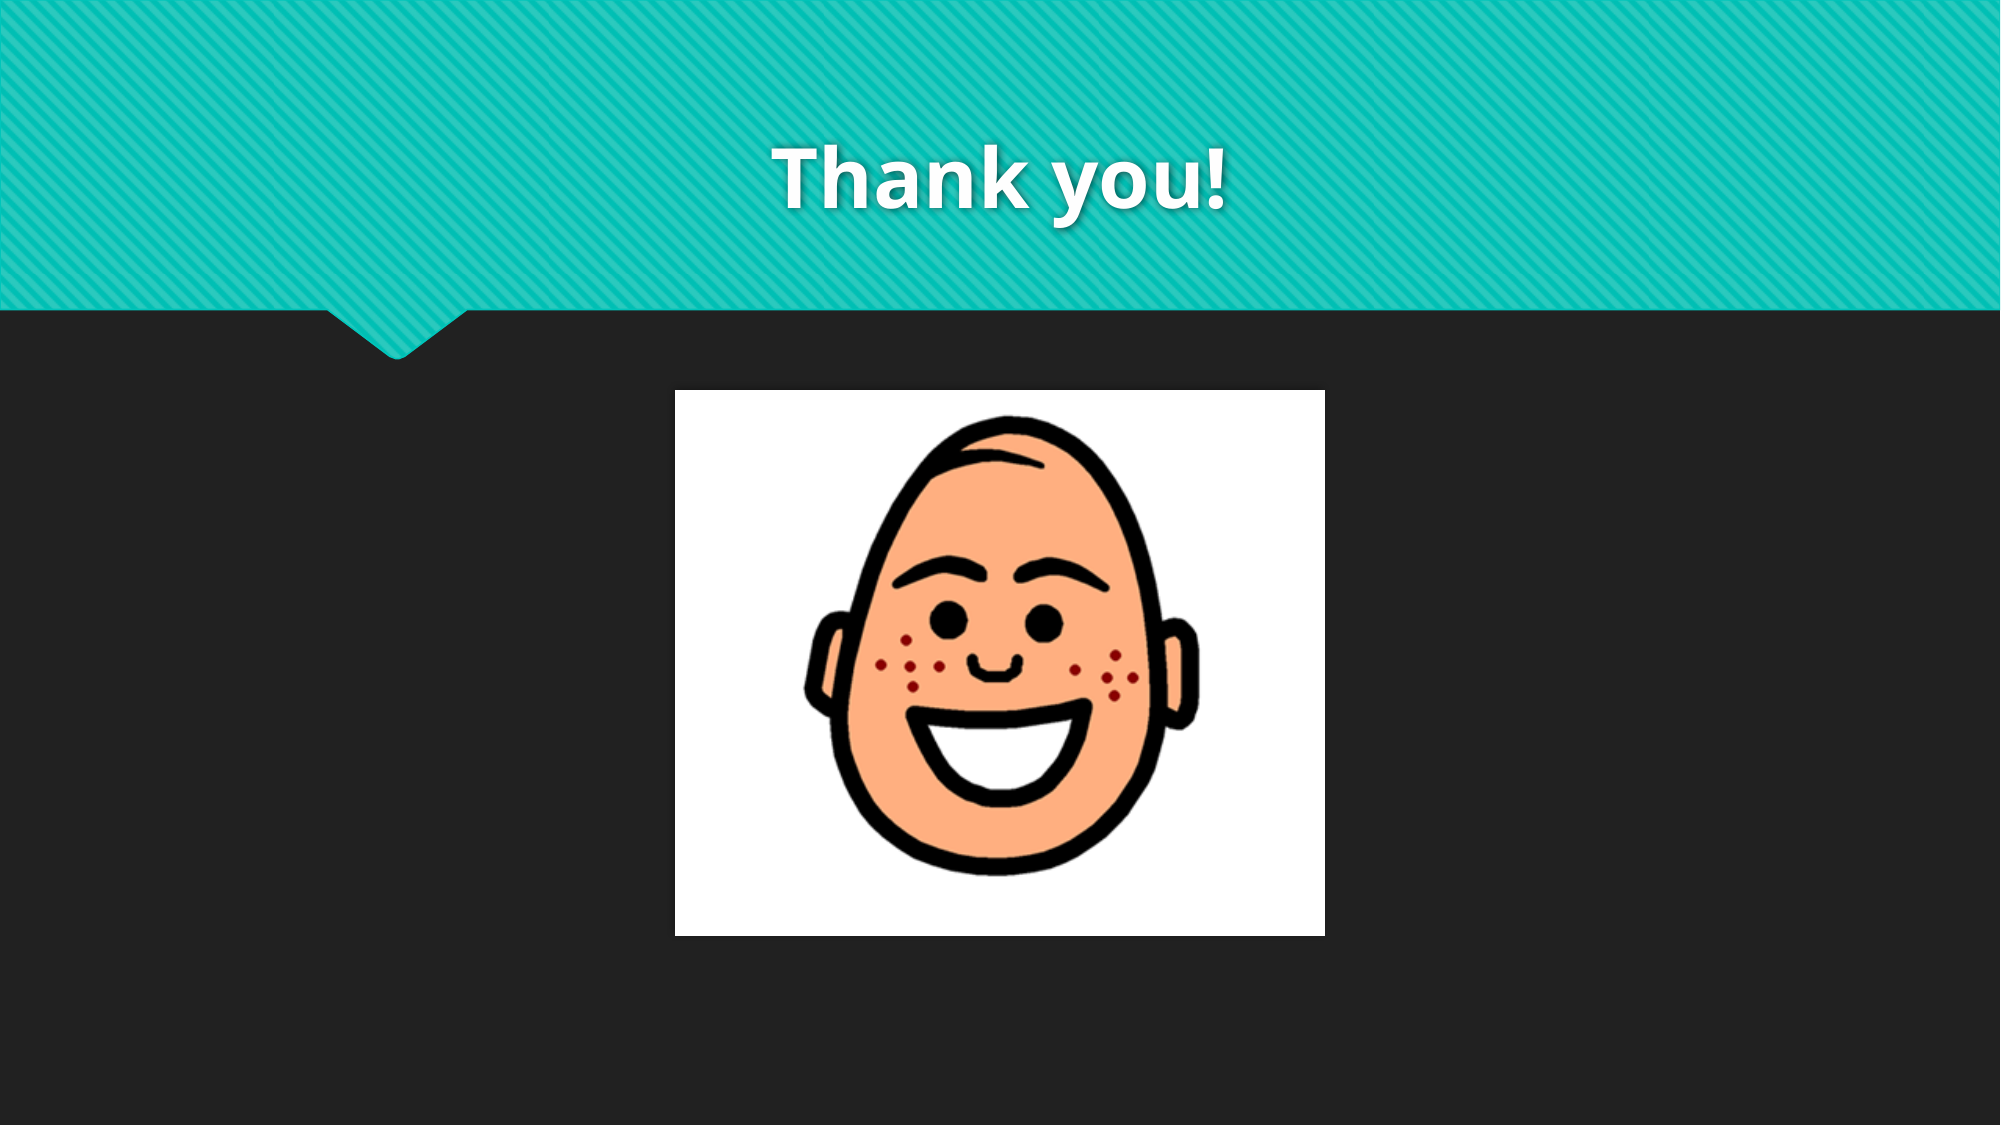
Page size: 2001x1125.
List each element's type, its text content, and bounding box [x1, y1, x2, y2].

title Thank you! [132, 73, 1868, 233]
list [675, 389, 1325, 936]
